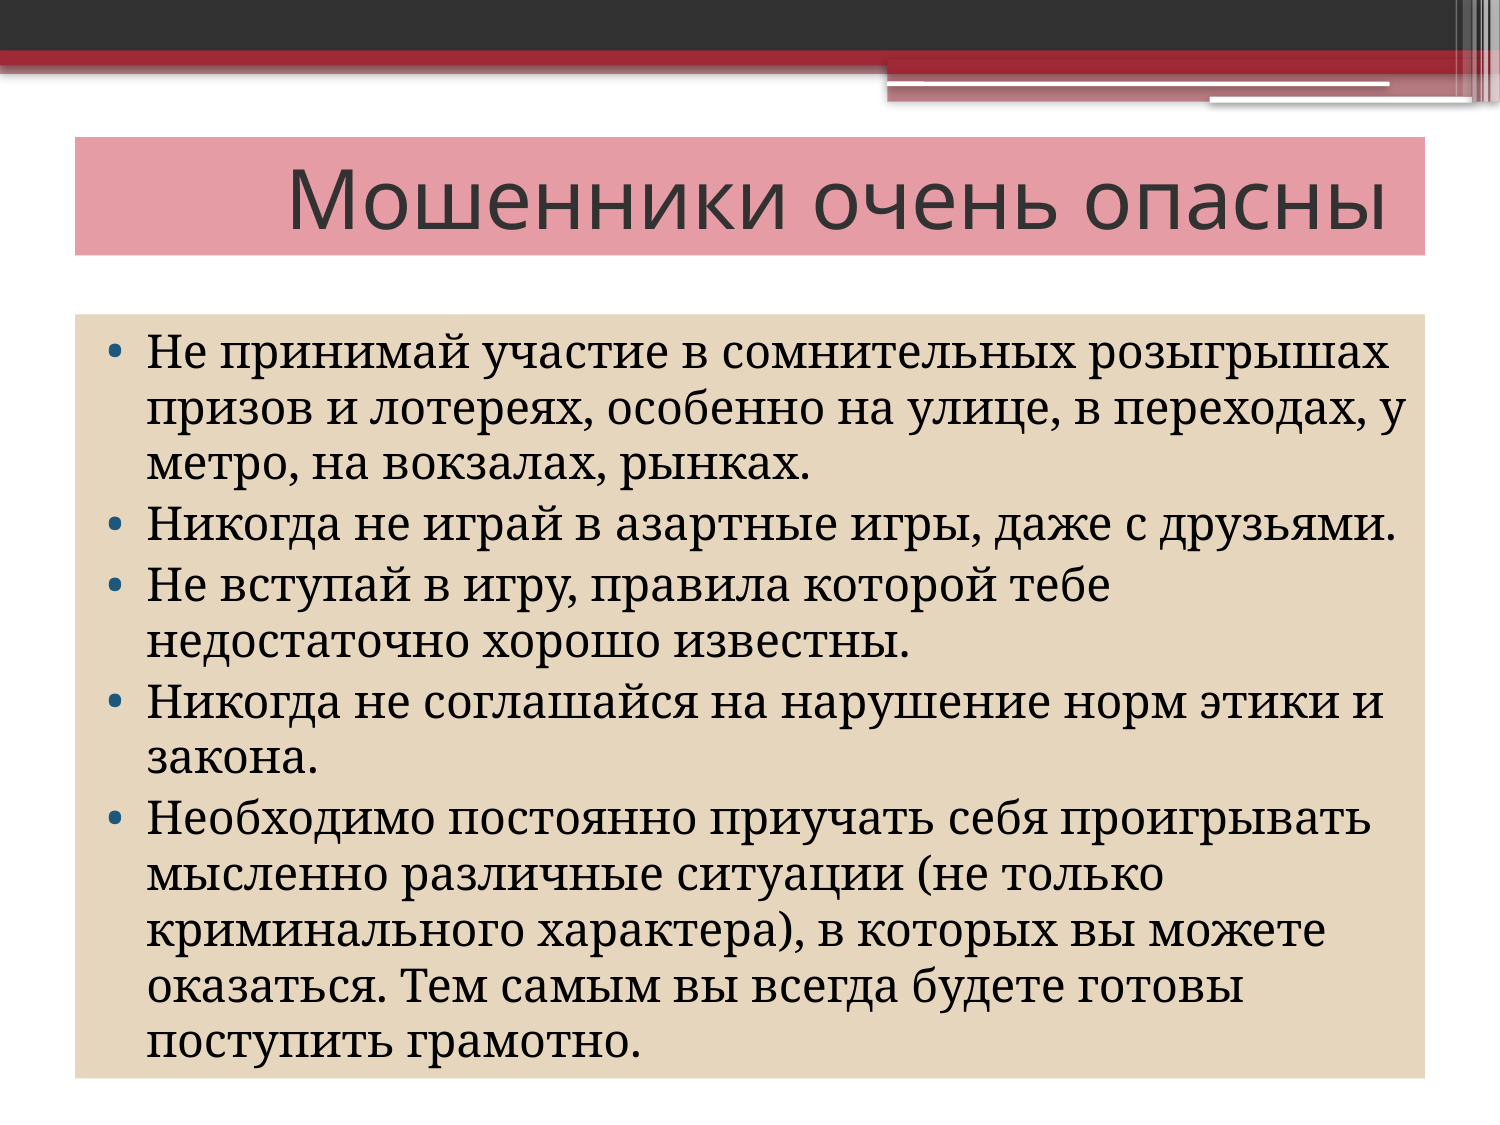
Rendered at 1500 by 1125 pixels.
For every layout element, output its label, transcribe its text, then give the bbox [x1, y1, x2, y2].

list Не принимай участие в сомнительных розыгрышах призов и лотереях, особенно на улице, в переходах, у метро, на вокзалах, рынках. Никогда не играй в азартные игры, даже с друзьями. Не вступай в игру, правила которой тебе недостаточно хорошо известны. Никогда не соглашайся на нарушение норм этики и закона. Необходимо постоянно приучать себя проигрывать мысленно различные ситуации (не только криминального характера), в которых вы можете оказаться. Тем самым вы всегда будете готовы поступить грамотно. [75, 314, 1425, 1079]
title Мошенники очень опасны [75, 137, 1425, 256]
